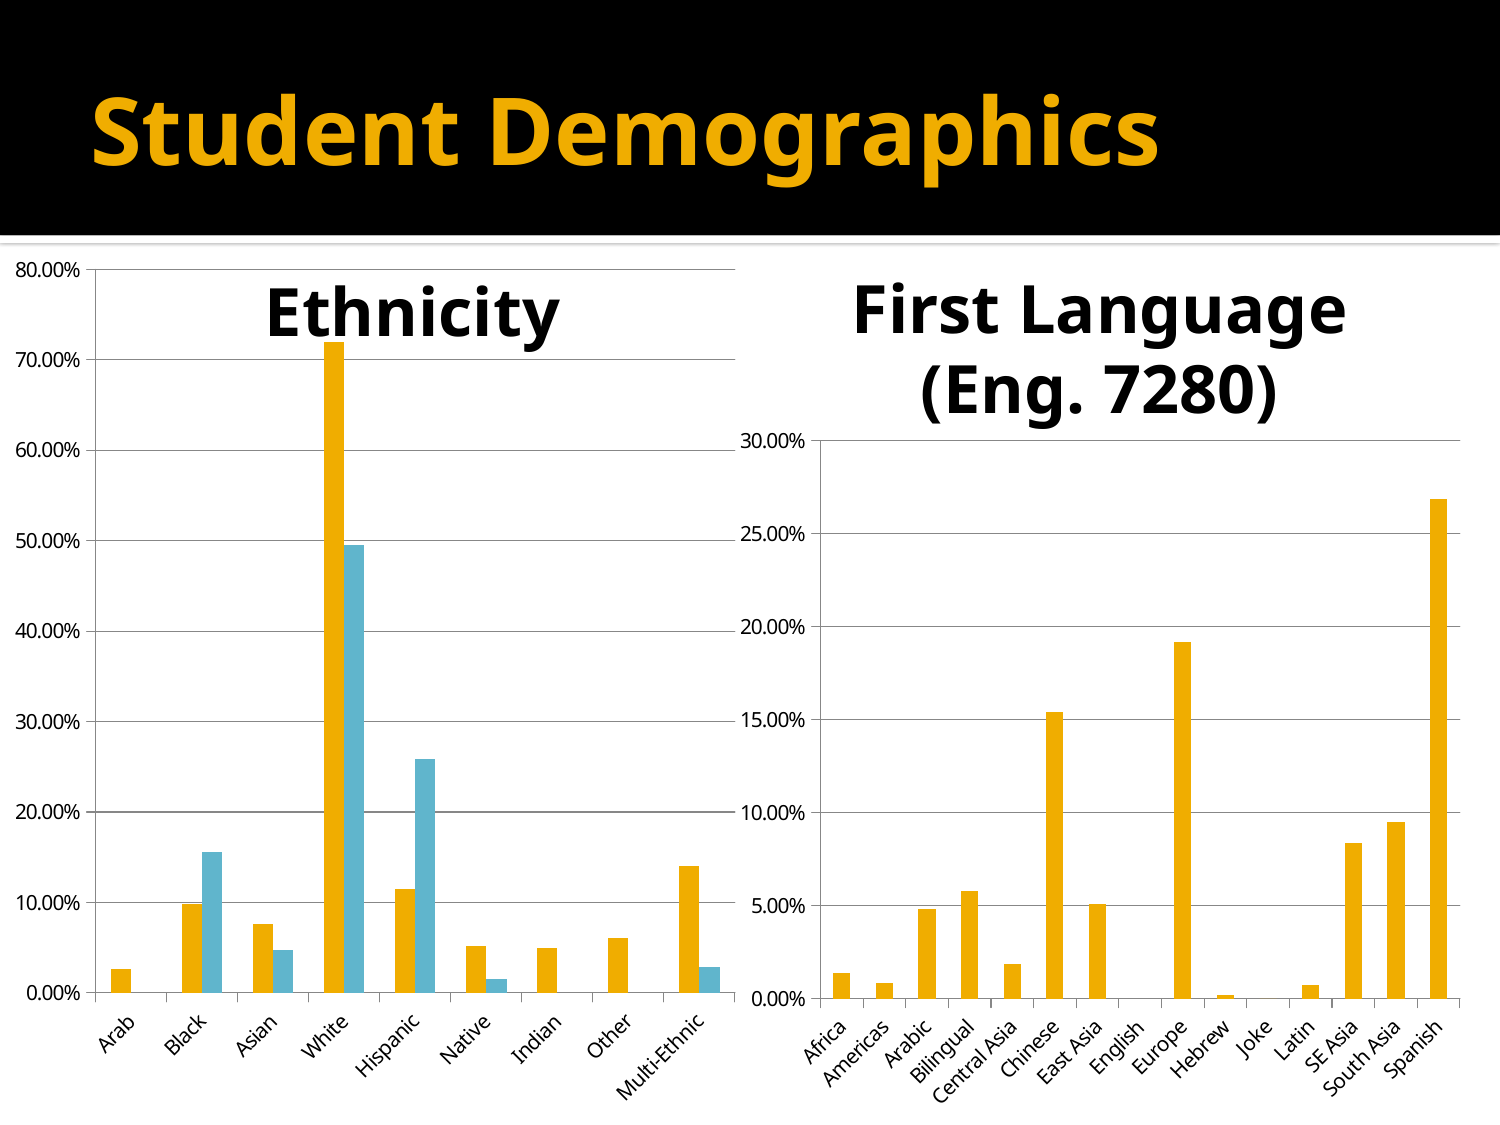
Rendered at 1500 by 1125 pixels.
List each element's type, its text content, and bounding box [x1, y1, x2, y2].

title Student Demographics [75, 25, 1425, 231]
chart [0, 237, 1475, 1125]
text_box First Language (Eng. 7280) [825, 259, 1375, 410]
